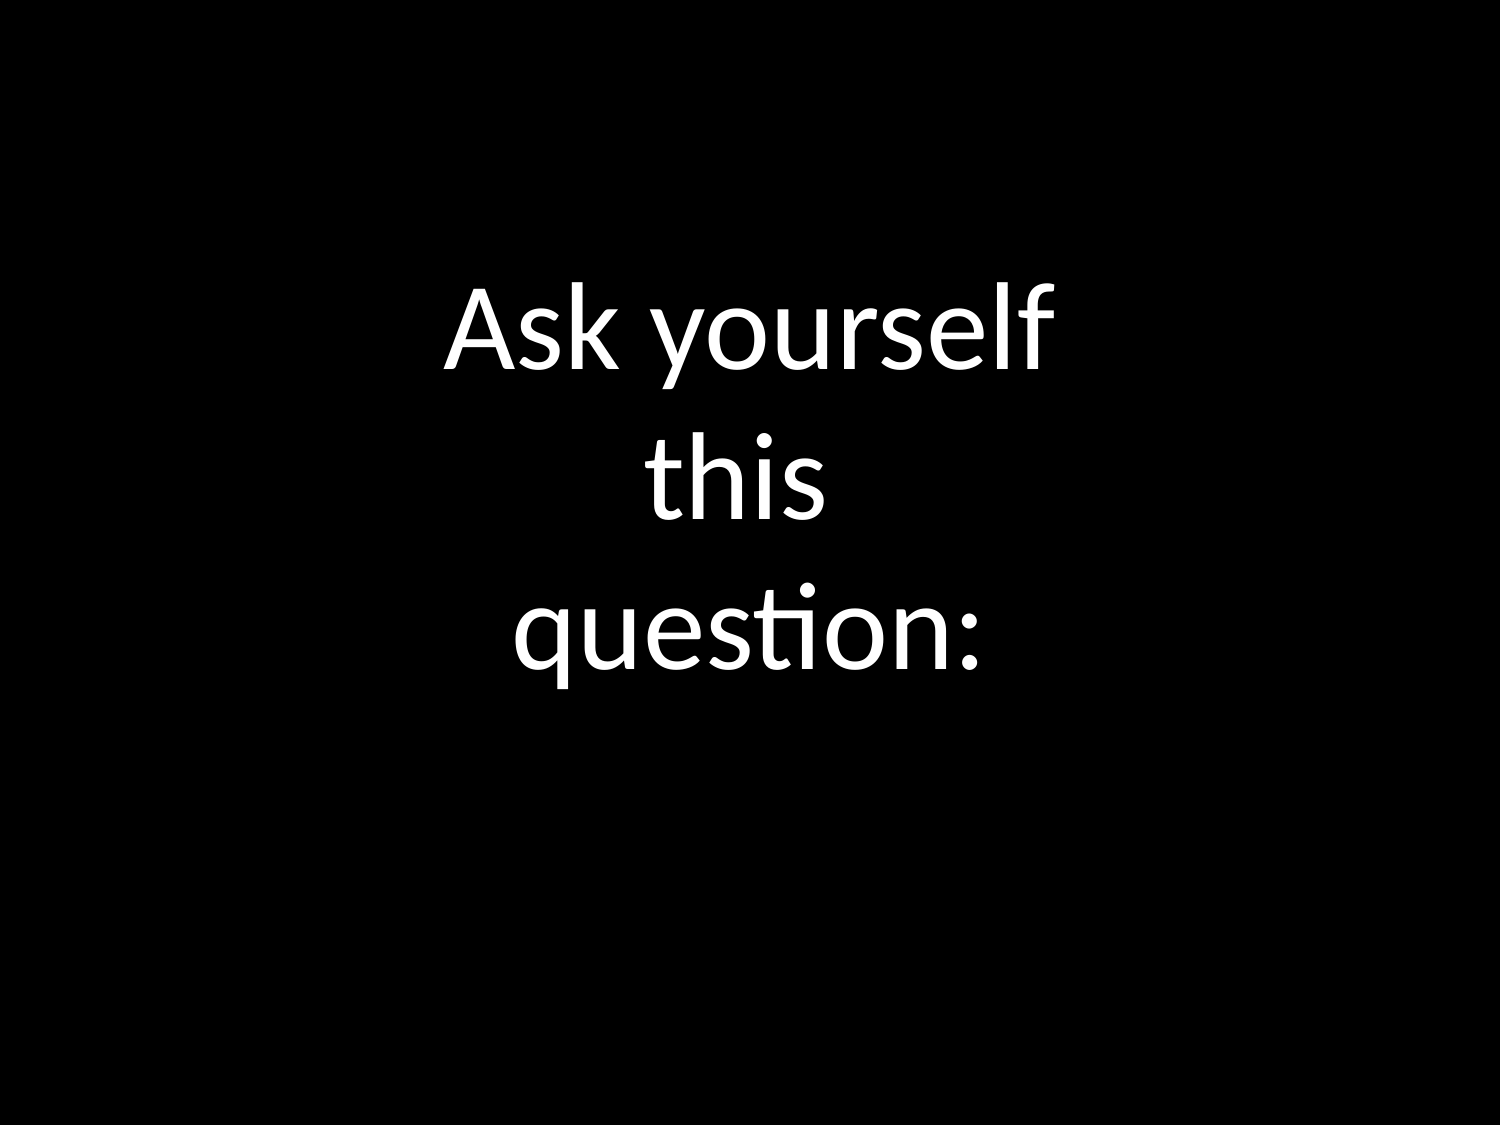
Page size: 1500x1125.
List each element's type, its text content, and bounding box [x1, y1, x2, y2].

title Ask yourself this question: [112, 349, 1388, 591]
